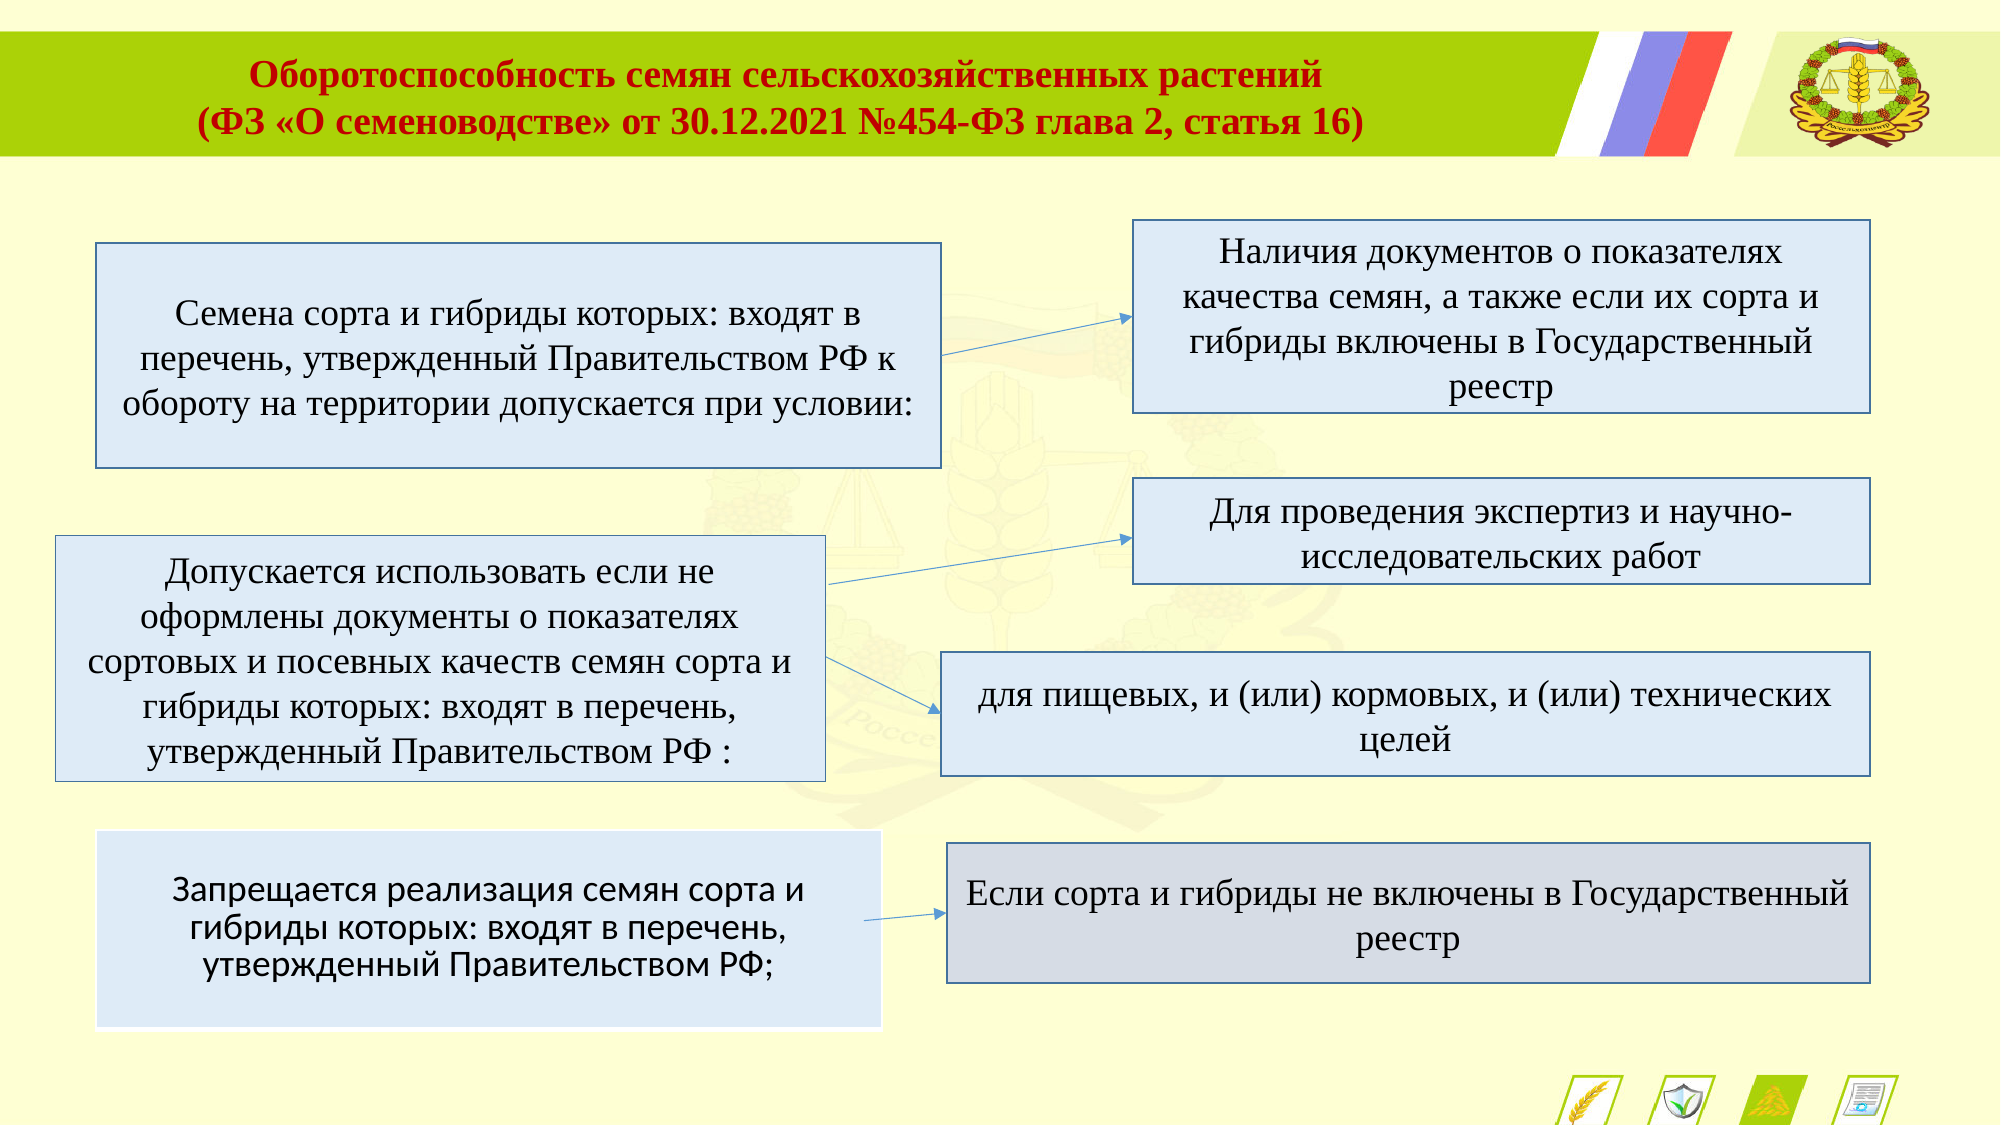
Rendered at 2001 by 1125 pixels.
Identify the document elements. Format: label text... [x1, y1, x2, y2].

list Оборотоспособность семян сельскохозяйственных растений (ФЗ «О семеноводстве» от 30.12.2021 №454-ФЗ глава 2, статья 16) [12, 33, 1560, 157]
table_header Запрещается реализация семян сорта и гибриды которых: входят в перечень, утвержденный Правительством РФ; [97, 831, 881, 1027]
picture [0, 0, 2001, 1125]
text_box Допускается использовать если не оформлены документы о показателях сортовых и посевных качеств семян сорта и гибриды которых: входят в перечень, утвержденный Правительством РФ : [54, 534, 826, 782]
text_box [863, 912, 947, 921]
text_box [786, 637, 942, 714]
text_box Семена сорта и гибриды которых: входят в перечень, утвержденный Правительством РФ к обороту на территории допускается при условии: [95, 242, 942, 469]
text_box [828, 537, 1133, 585]
text_box Если сорта и гибриды не включены в Государственный реестр [946, 842, 1871, 984]
text_box Для проведения экспертиз и научно-исследовательских работ [1132, 477, 1871, 585]
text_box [941, 316, 1133, 356]
text_box Наличия документов о показателях качества семян, а также если их сорта и гибриды включены в Государственный реестр [1132, 219, 1871, 414]
text_box для пищевых, и (или) кормовых, и (или) технических целей [940, 651, 1871, 777]
